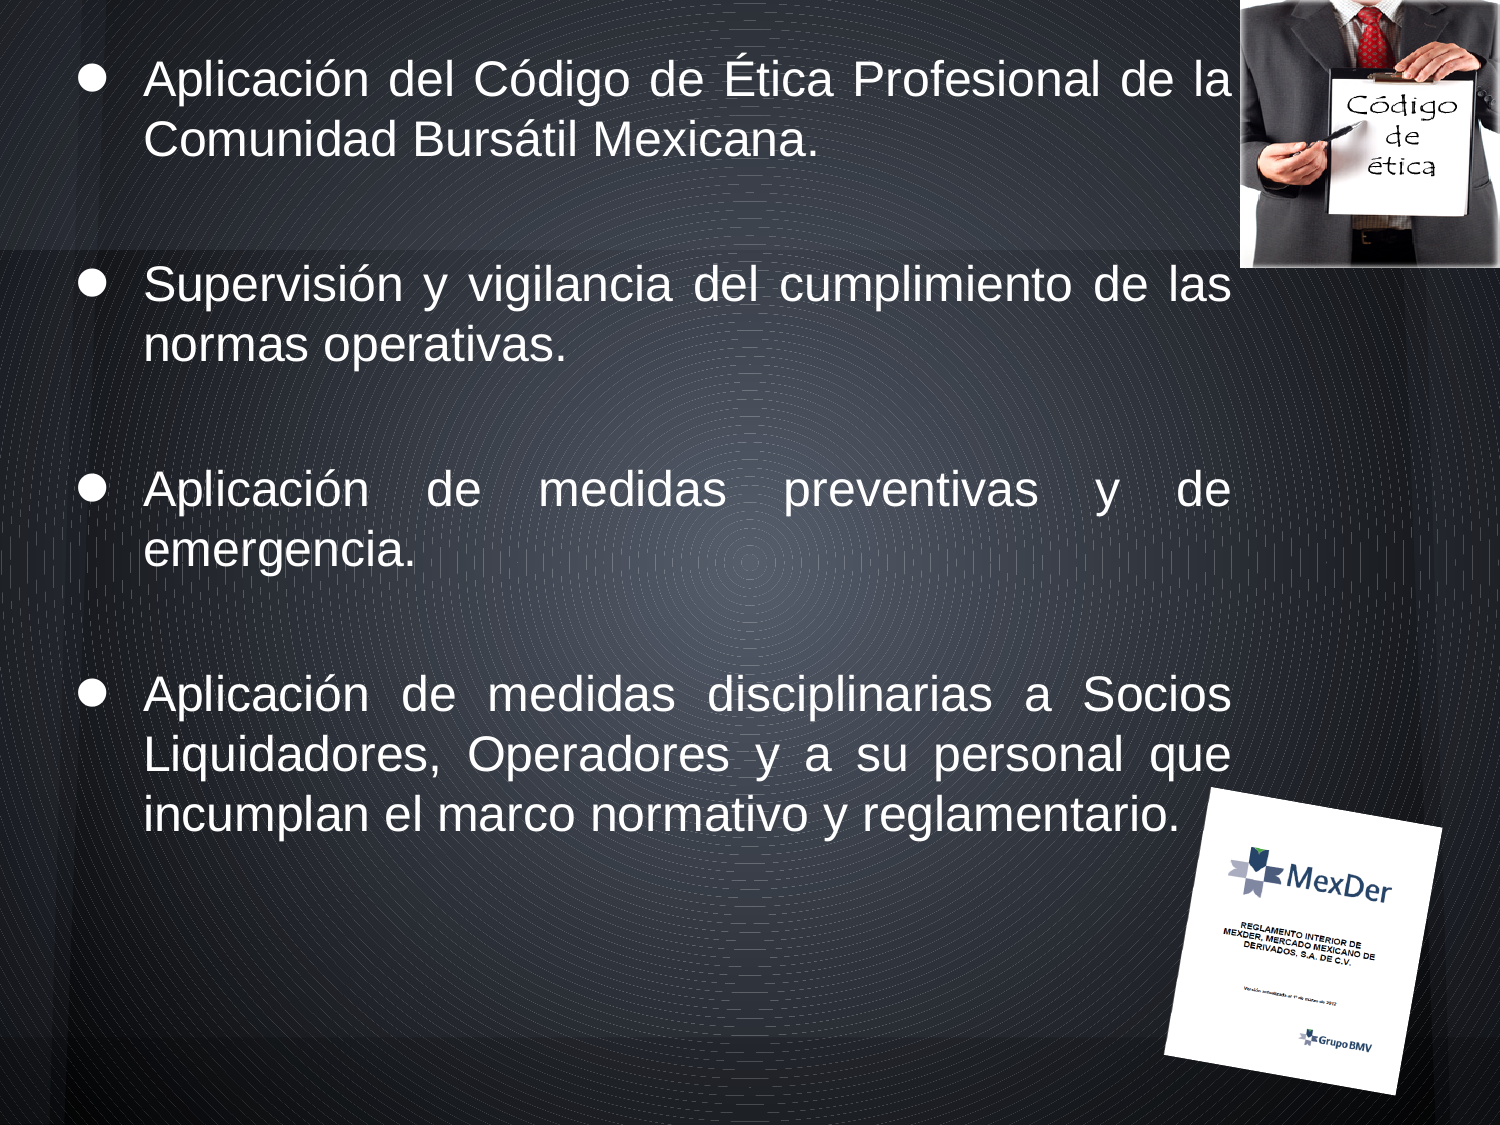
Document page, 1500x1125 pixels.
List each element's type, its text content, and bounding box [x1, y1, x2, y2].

picture [1163, 786, 1443, 1096]
picture [1239, 0, 1500, 268]
list Aplicación del Código de Ética Profesional de la Comunidad Bursátil Mexicana. Supervisión y vigilancia del cumplimiento de las normas operativas. Aplicación de medidas preventivas y de emergencia. Aplicación de medidas disciplinarias a Socios Liquidadores, Operadores y a su personal que incumplan el marco normativo y reglamentario. [53, 30, 1248, 1032]
